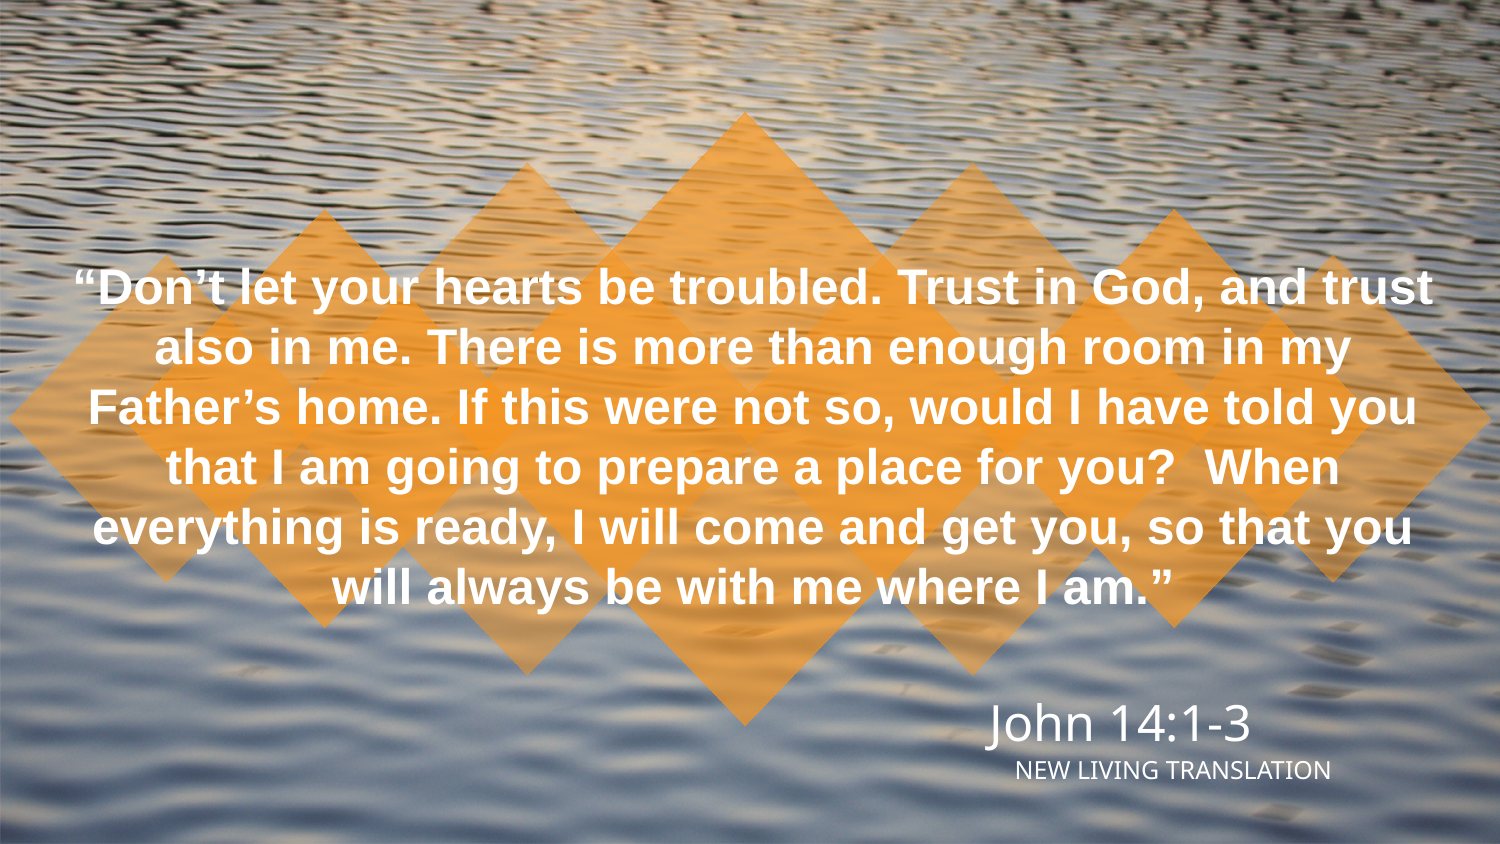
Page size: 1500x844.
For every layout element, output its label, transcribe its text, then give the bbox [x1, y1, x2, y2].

text_box “Don’t let your hearts be troubled. Trust in God, and trust also in me. There is more than enough room in my Father’s home. If this were not so, would I have told you that I am going to prepare a place for you? When everything is ready, I will come and get you, so that you will always be with me where I am.” [53, 246, 1454, 622]
picture [0, 0, 1500, 844]
text_box NEW LIVING TRANSLATION [999, 746, 1388, 792]
text_box John 14:1-3 [974, 684, 1425, 760]
